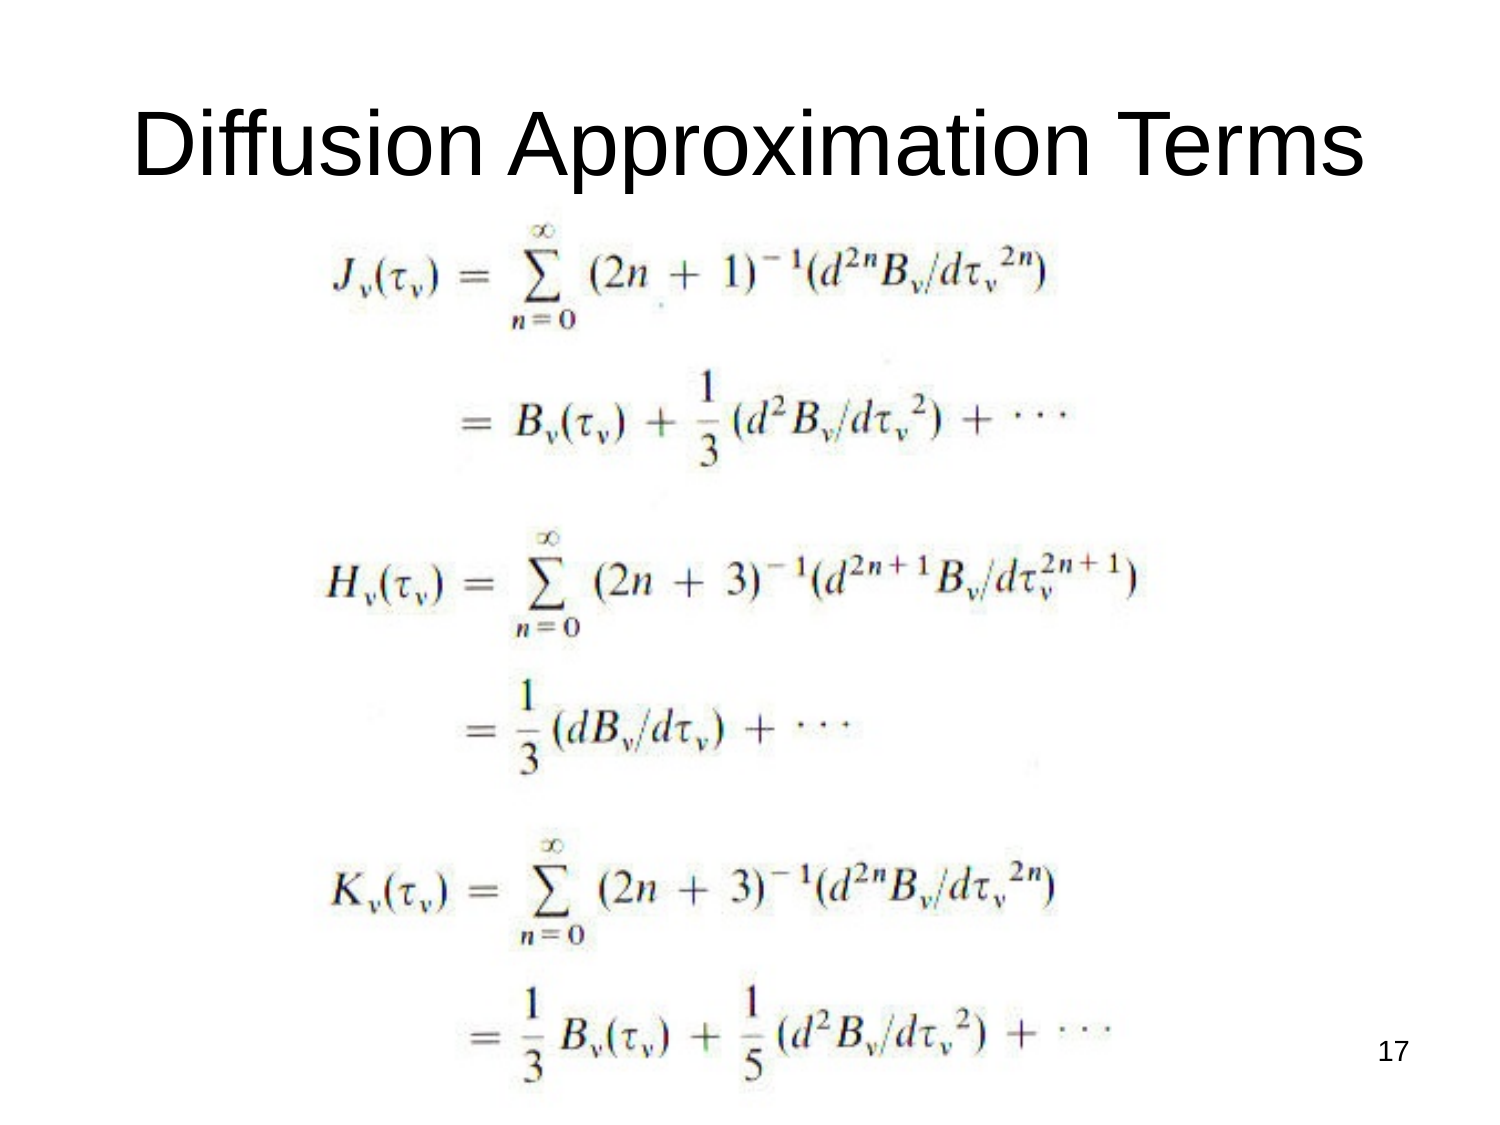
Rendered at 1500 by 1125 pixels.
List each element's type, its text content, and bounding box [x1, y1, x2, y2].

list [301, 199, 1185, 1125]
slide_number 17 [1188, 1024, 1426, 1103]
title Diffusion Approximation Terms [75, 45, 1425, 233]
